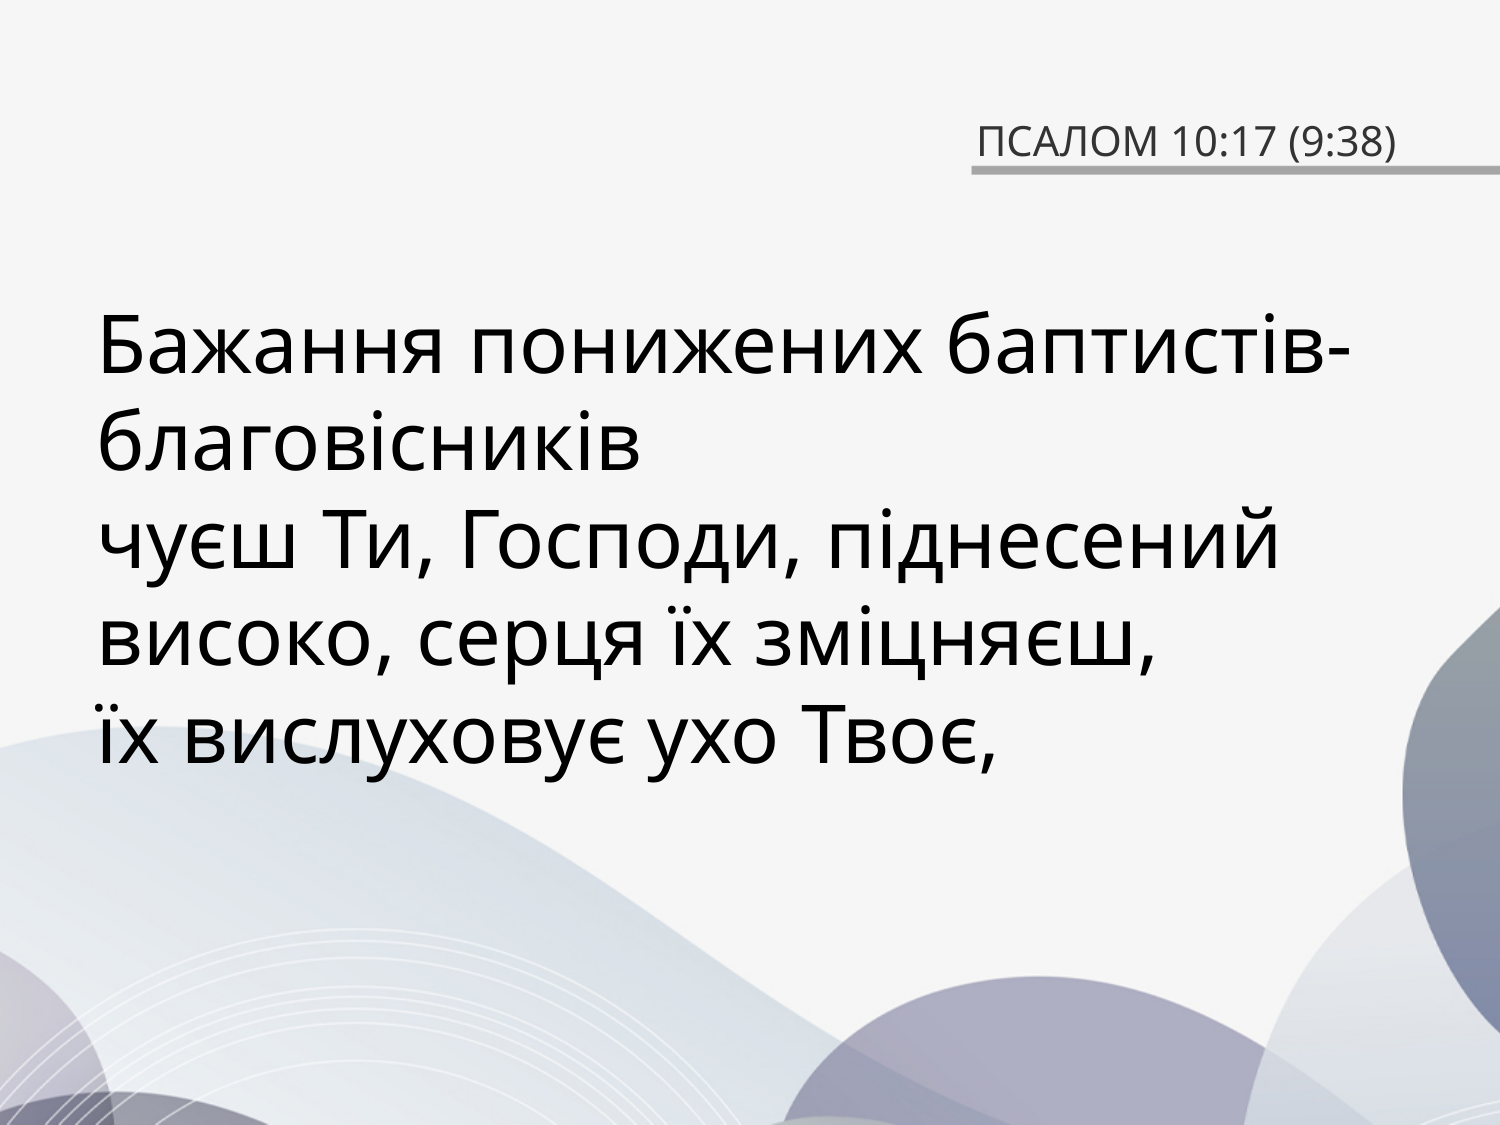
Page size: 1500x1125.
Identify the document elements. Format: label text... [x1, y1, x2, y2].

text_box Бажання понижених баптистів-благовісників чуєш Ти, Господи, піднесений високо, серця їх зміцняєш, їх вислуховує ухо Твоє, [81, 170, 1400, 787]
picture [0, 0, 1500, 1125]
title ПСАЛОМ 10:17 (9:38) [961, 104, 1483, 173]
